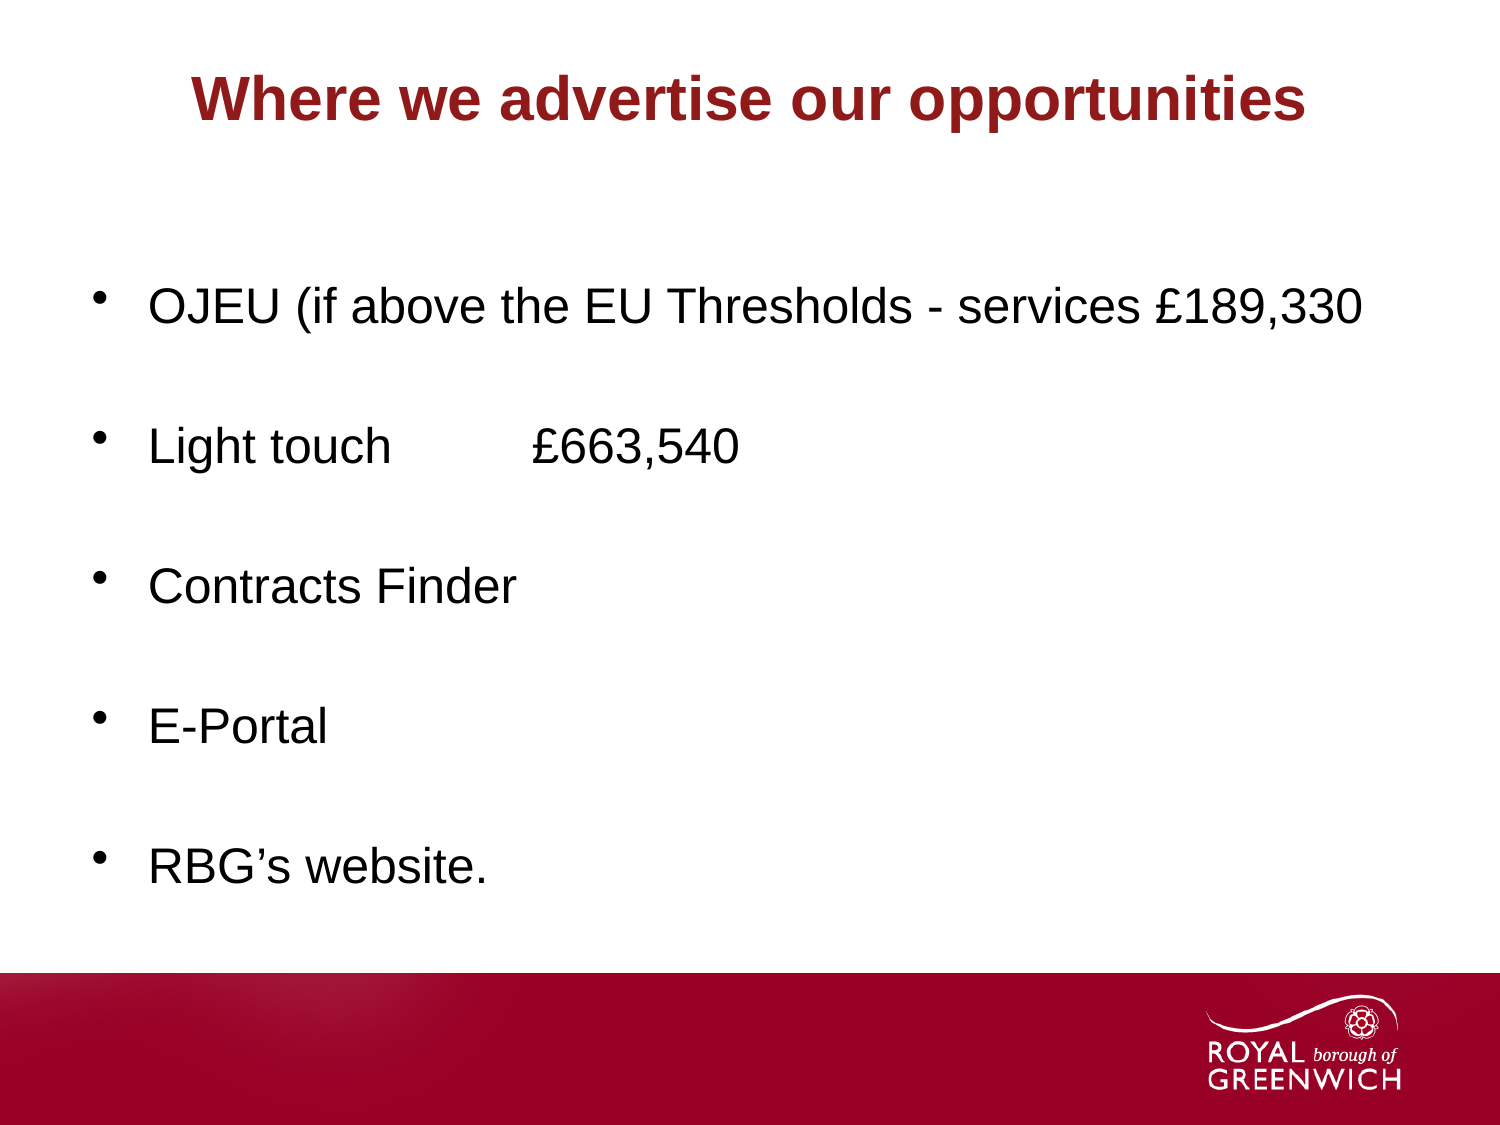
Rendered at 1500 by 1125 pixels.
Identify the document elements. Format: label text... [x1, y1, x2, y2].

list OJEU (if above the EU Thresholds - services £189,330 Light touch £663,540 Contracts Finder E-Portal RBG’s website. [76, 196, 1436, 963]
title Where we advertise our opportunities [112, 42, 1388, 149]
picture [0, 973, 1500, 1125]
